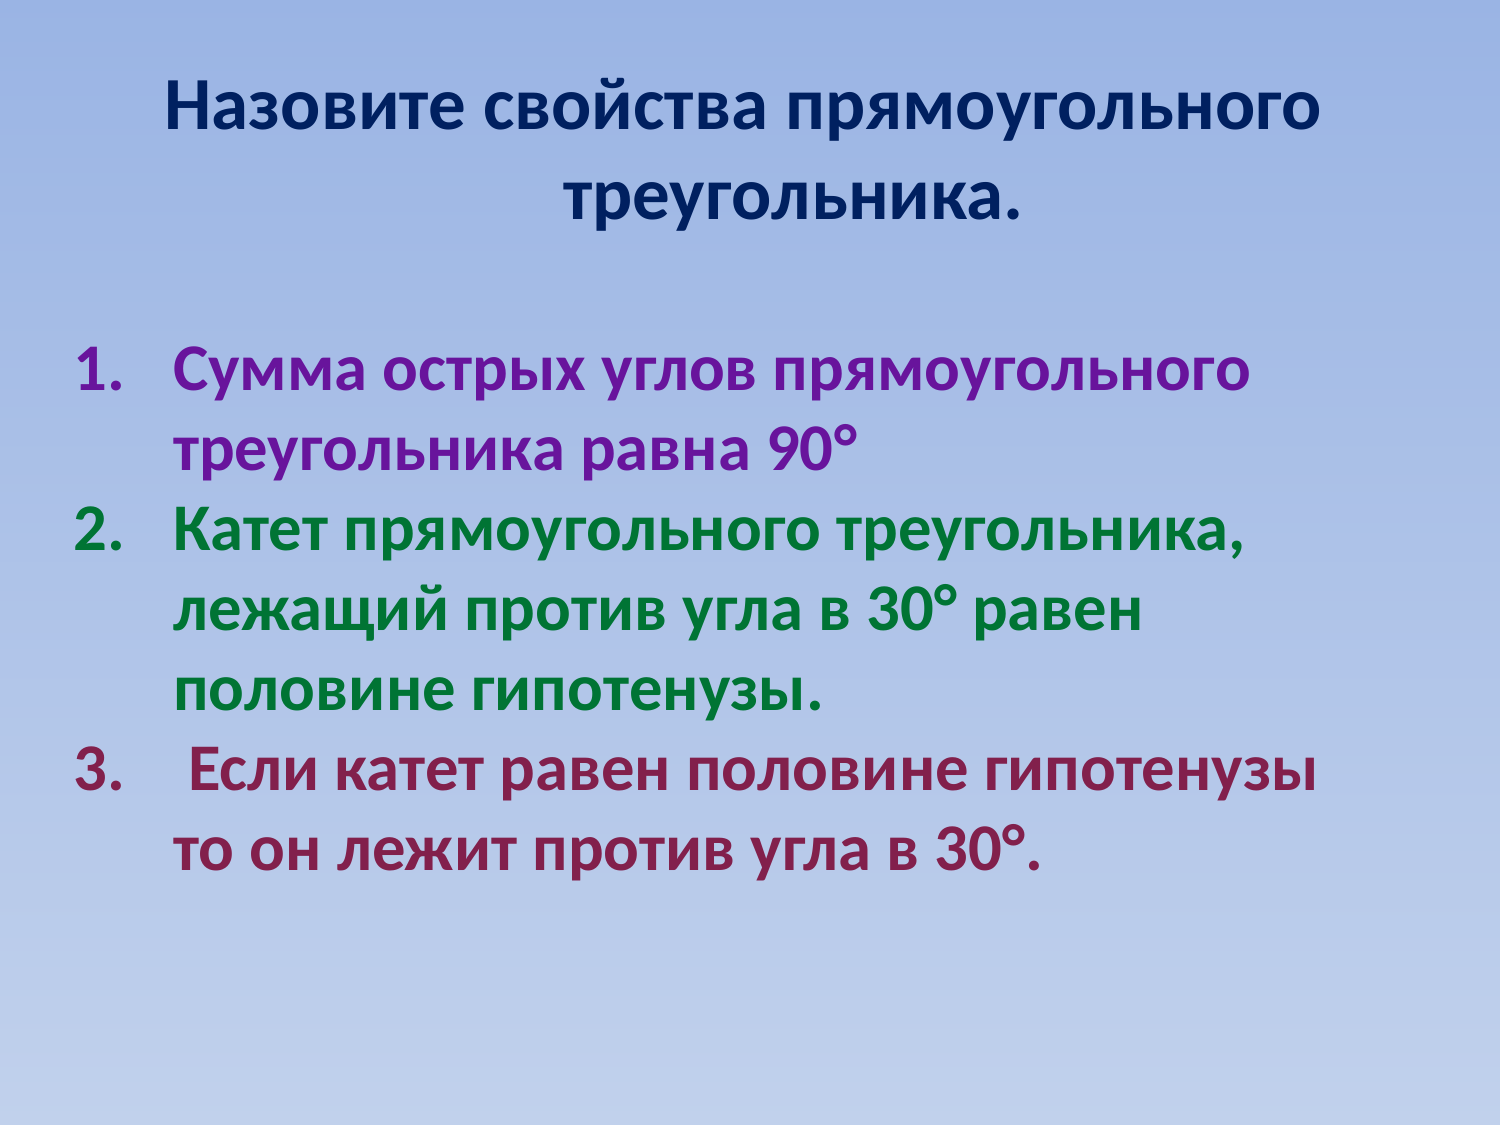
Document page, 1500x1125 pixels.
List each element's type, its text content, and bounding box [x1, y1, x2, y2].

text_box Сумма острых углов прямоугольного треугольника равна 90° Катет прямоугольного треугольника, лежащий против угла в 30° равен половине гипотенузы. Если катет равен половине гипотенузы то он лежит против угла в 30°. [58, 316, 1400, 891]
text_box Назовите свойства прямоугольного треугольника. [35, 46, 1453, 242]
